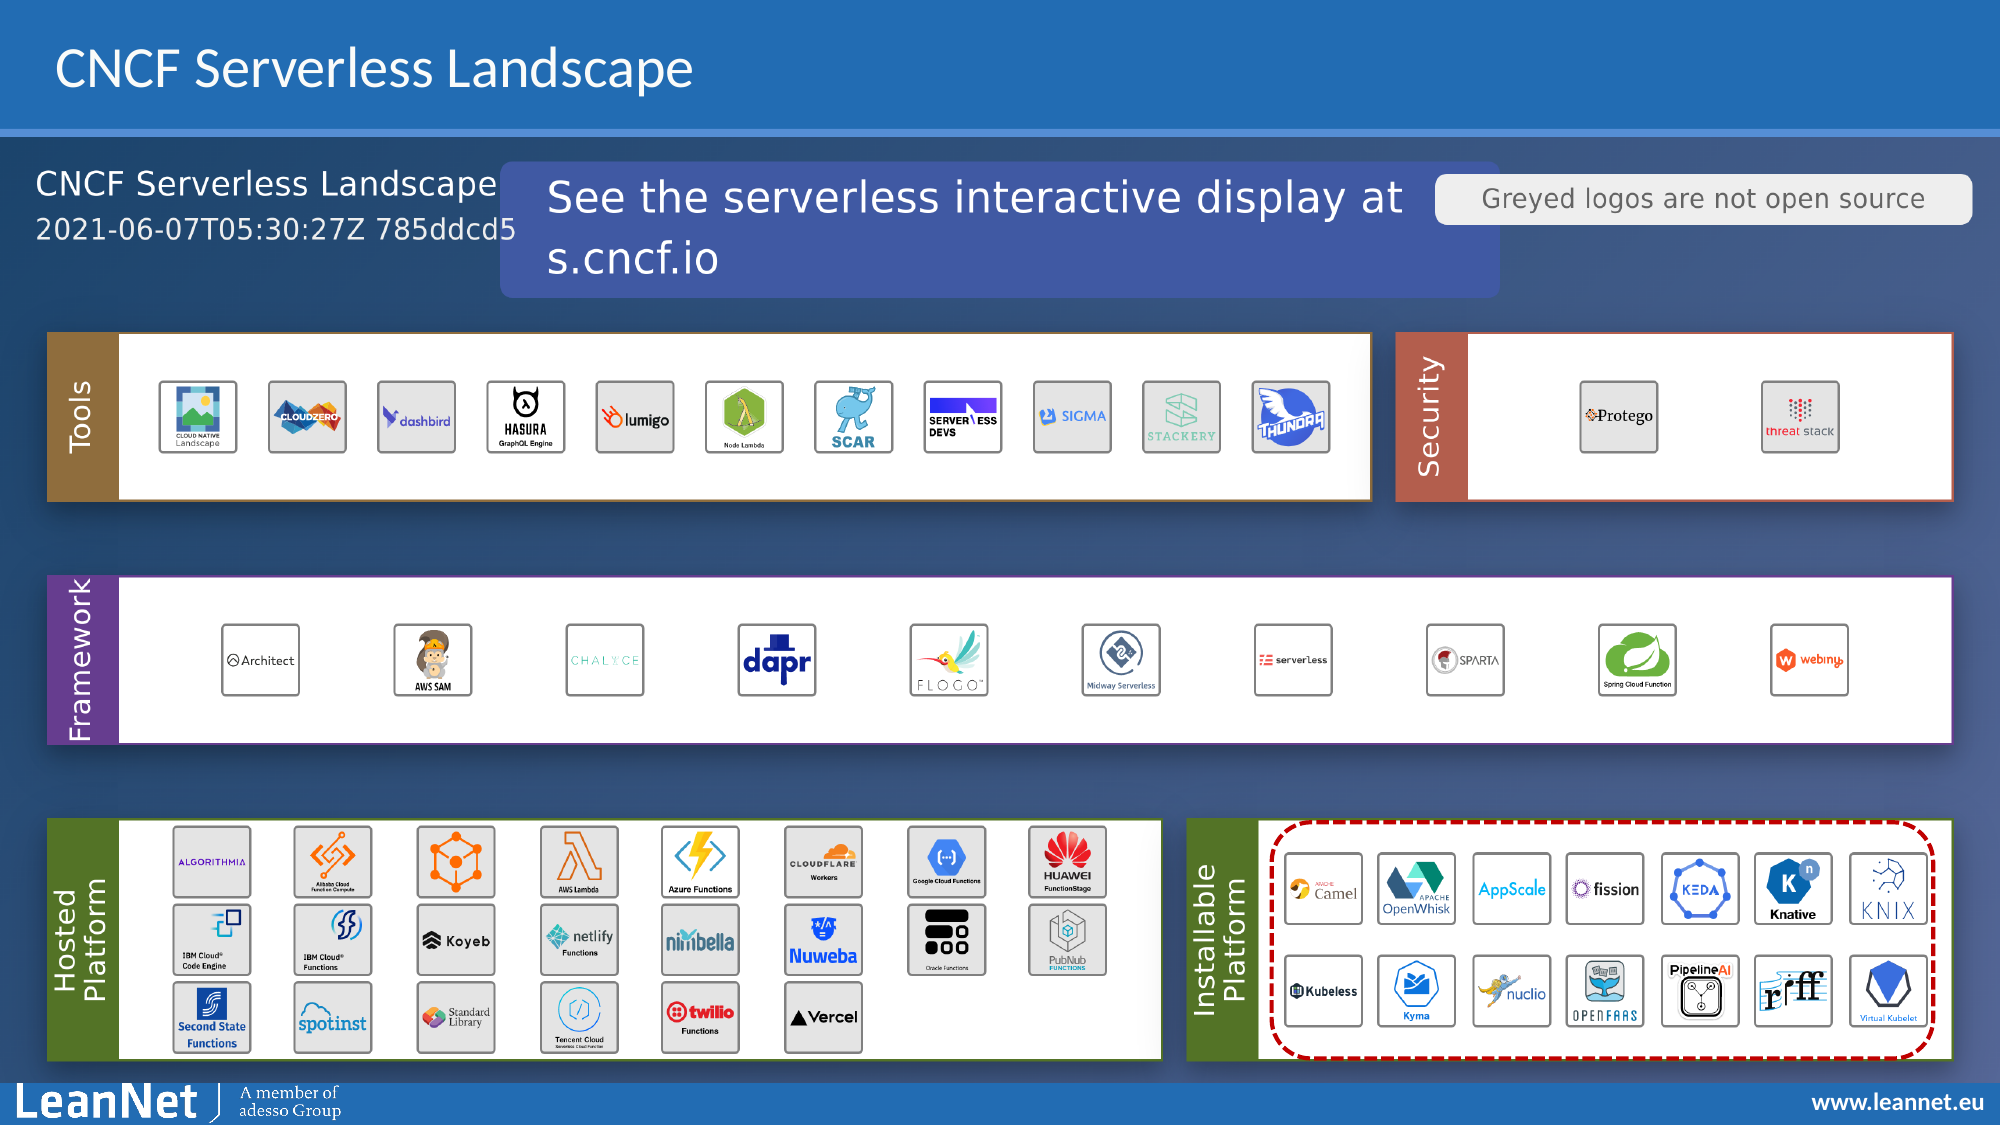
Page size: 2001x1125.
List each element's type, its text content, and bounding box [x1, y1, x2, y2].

picture [0, 136, 2000, 1125]
title CNCF Serverless Landscape [40, 0, 1506, 129]
